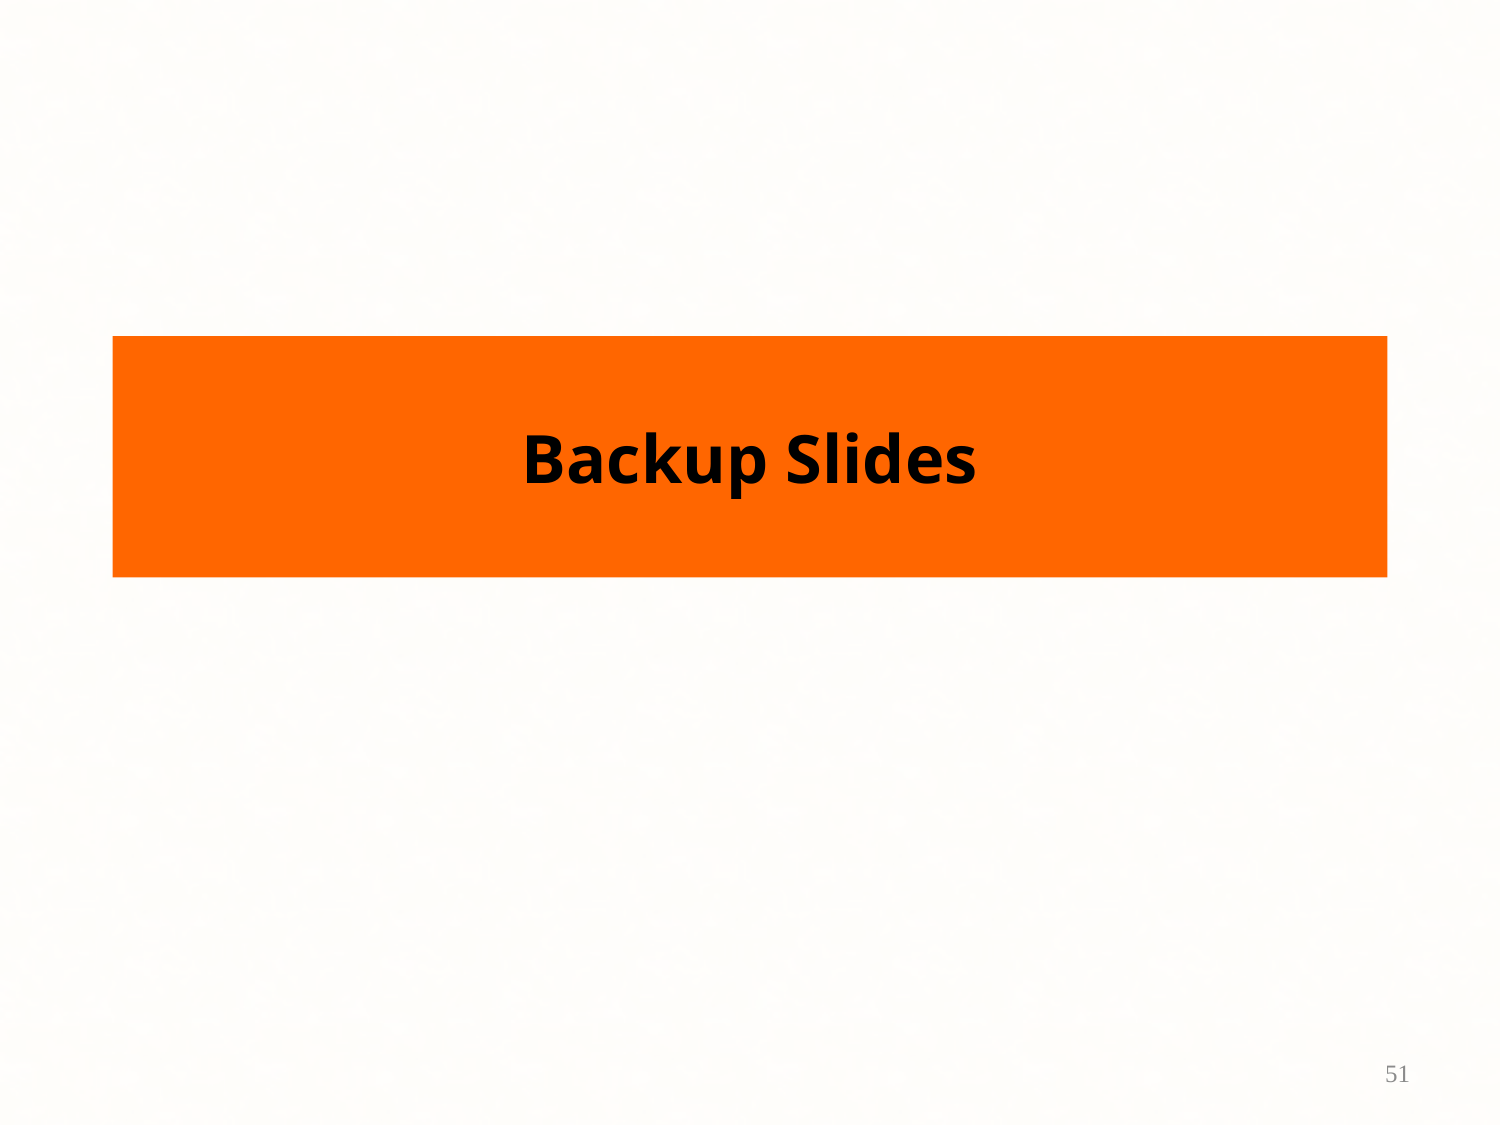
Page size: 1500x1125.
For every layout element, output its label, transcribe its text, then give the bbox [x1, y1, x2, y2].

slide_number 51 [1074, 1042, 1425, 1103]
title Backup Slides [112, 336, 1388, 578]
